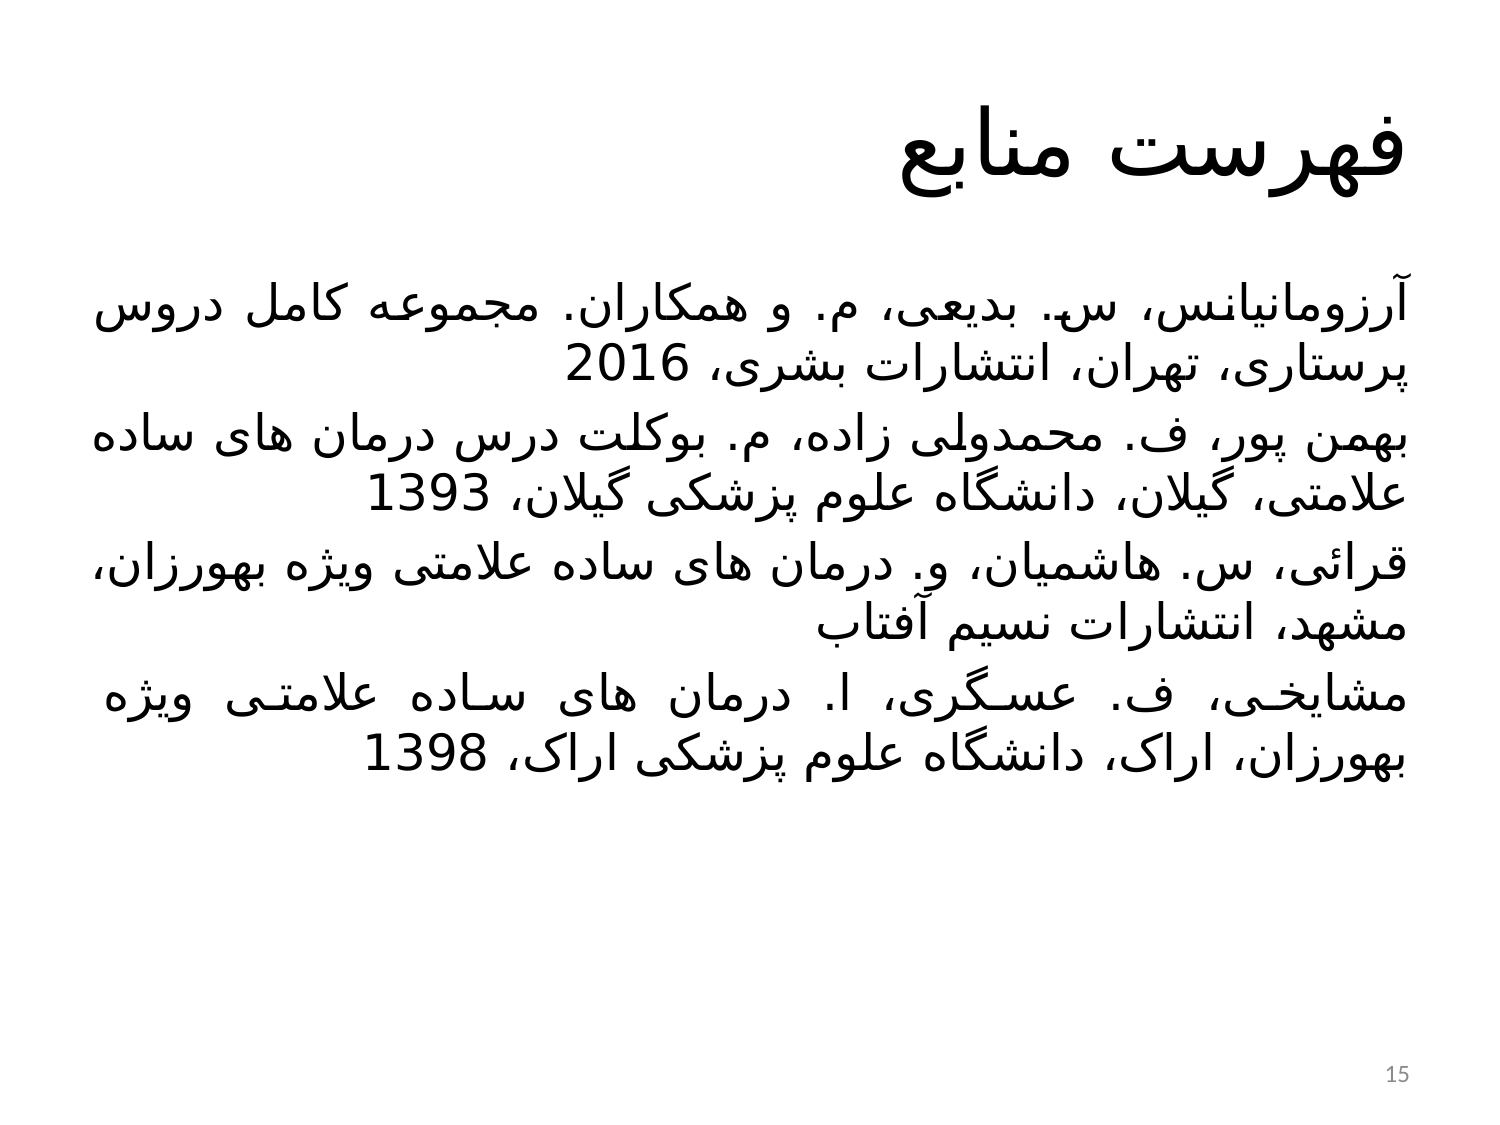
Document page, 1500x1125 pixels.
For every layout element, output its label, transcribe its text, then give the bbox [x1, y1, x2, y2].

list آرزومانیانس، س. بدیعی، م. و همکاران. مجموعه کامل دروس پرستاری، تهران، انتشارات بشری، 2016 بهمن پور، ف. محمدولی زاده، م. بوکلت درس درمان های ساده علامتی، گیلان، دانشگاه علوم پزشکی گیلان، 1393 قرائی، س. هاشمیان، و. درمان های ساده علامتی ویژه بهورزان، مشهد، انتشارات نسیم آفتاب مشایخی، ف. عسگری، ا. درمان های ساده علامتی ویژه بهورزان، اراک، دانشگاه علوم پزشکی اراک، 1398 [75, 262, 1425, 1005]
title فهرست منابع [75, 45, 1425, 233]
slide_number 15 [1074, 1042, 1425, 1103]
